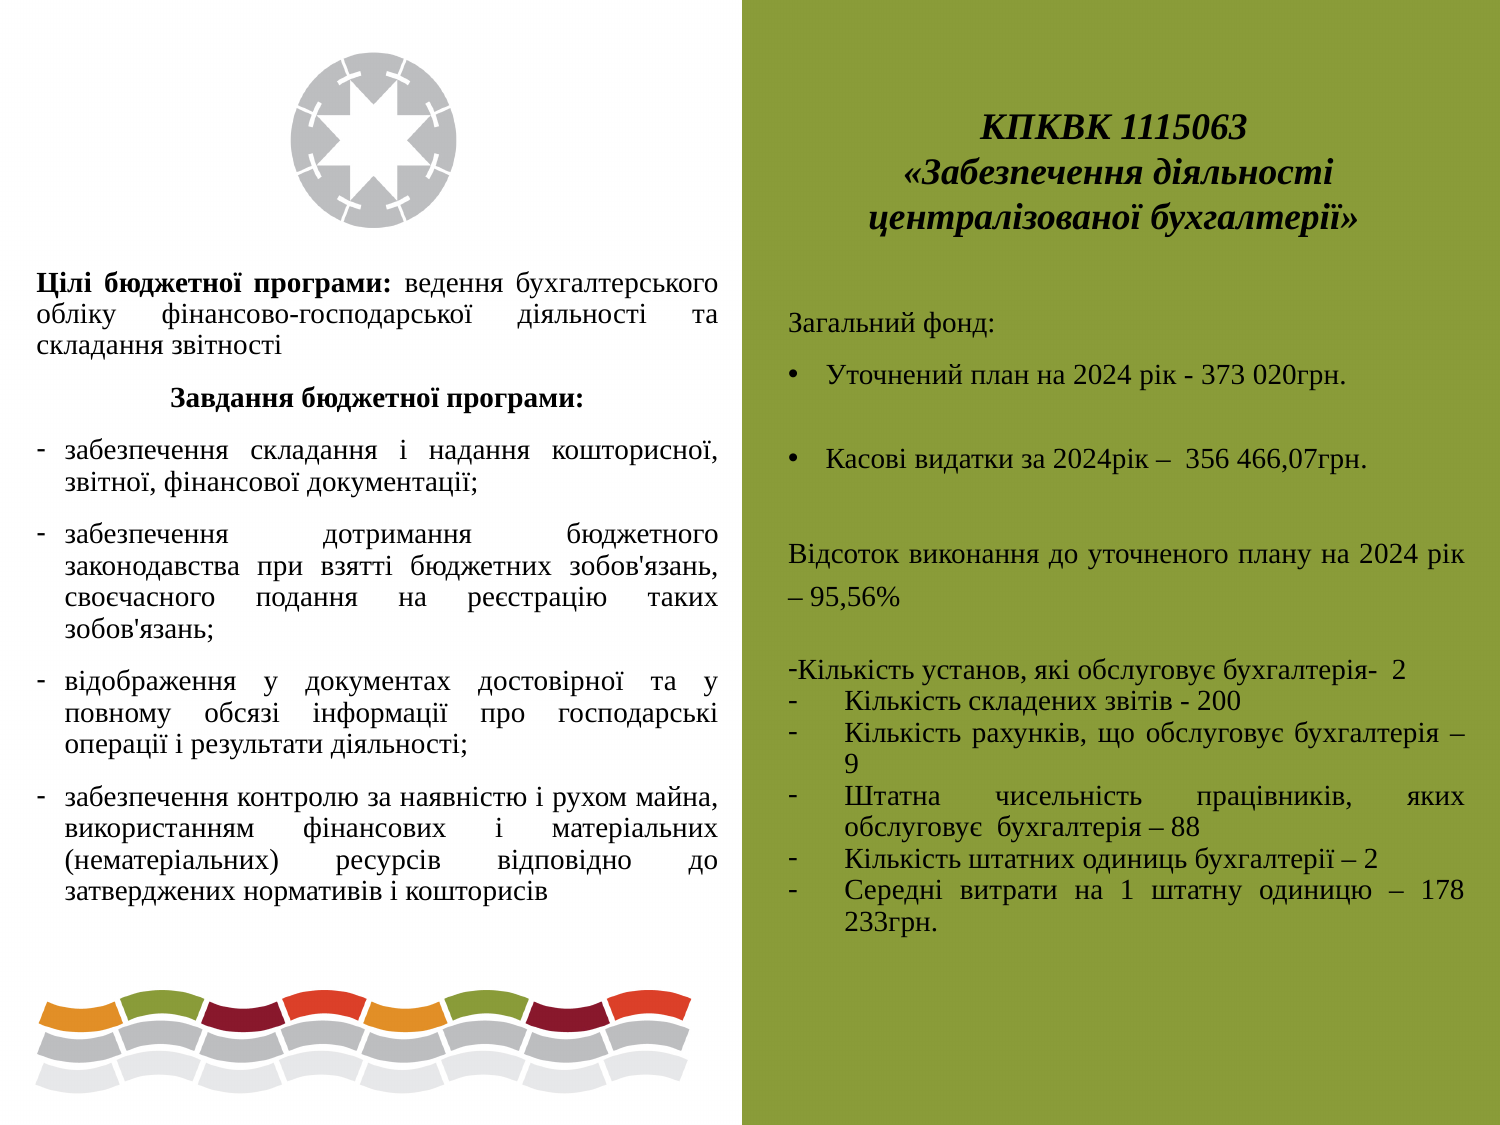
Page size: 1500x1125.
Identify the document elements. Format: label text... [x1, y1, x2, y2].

picture [0, 0, 1500, 1125]
list Загальний фонд: Уточнений план на 2024 рік - 373 020грн. Касові видатки за 2024рік – 356 466,07грн. Відсоток виконання до уточненого плану на 2024 рік – 95,56% Кількість установ, які обслуговує бухгалтерія- 2 Кількість складених звітів - 200 Кількість рахунків, що обслуговує бухгалтерія – 9 Штатна чисельність працівників, яких обслуговує бухгалтерія – 88 Кількість штатних одиниць бухгалтерії – 2 Середні витрати на 1 штатну одиницю – 178 233грн. [773, 299, 1481, 1025]
title КПКВК 1115063 «Забезпечення діяльності централізованої бухгалтерії» [773, 32, 1455, 245]
list Цілі бюджетної програми: ведення бухгалтерського обліку фінансово-господарської діяльності та складання звітності Завдання бюджетної програми: забезпечення складання і надання кошторисної, звітної, фінансової документації; забезпечення дотримання бюджетного законодавства при взятті бюджетних зобов'язань, своєчасного подання на реєстрацію таких зобов'язань; відображення у документах достовірної та у повному обсязі інформації про господарські операції і результати діяльності; забезпечення контролю за наявністю і рухом майна, використанням фінансових і матеріальних (нематеріальних) ресурсів відповідно до затверджених нормативів і кошторисів [21, 259, 734, 947]
